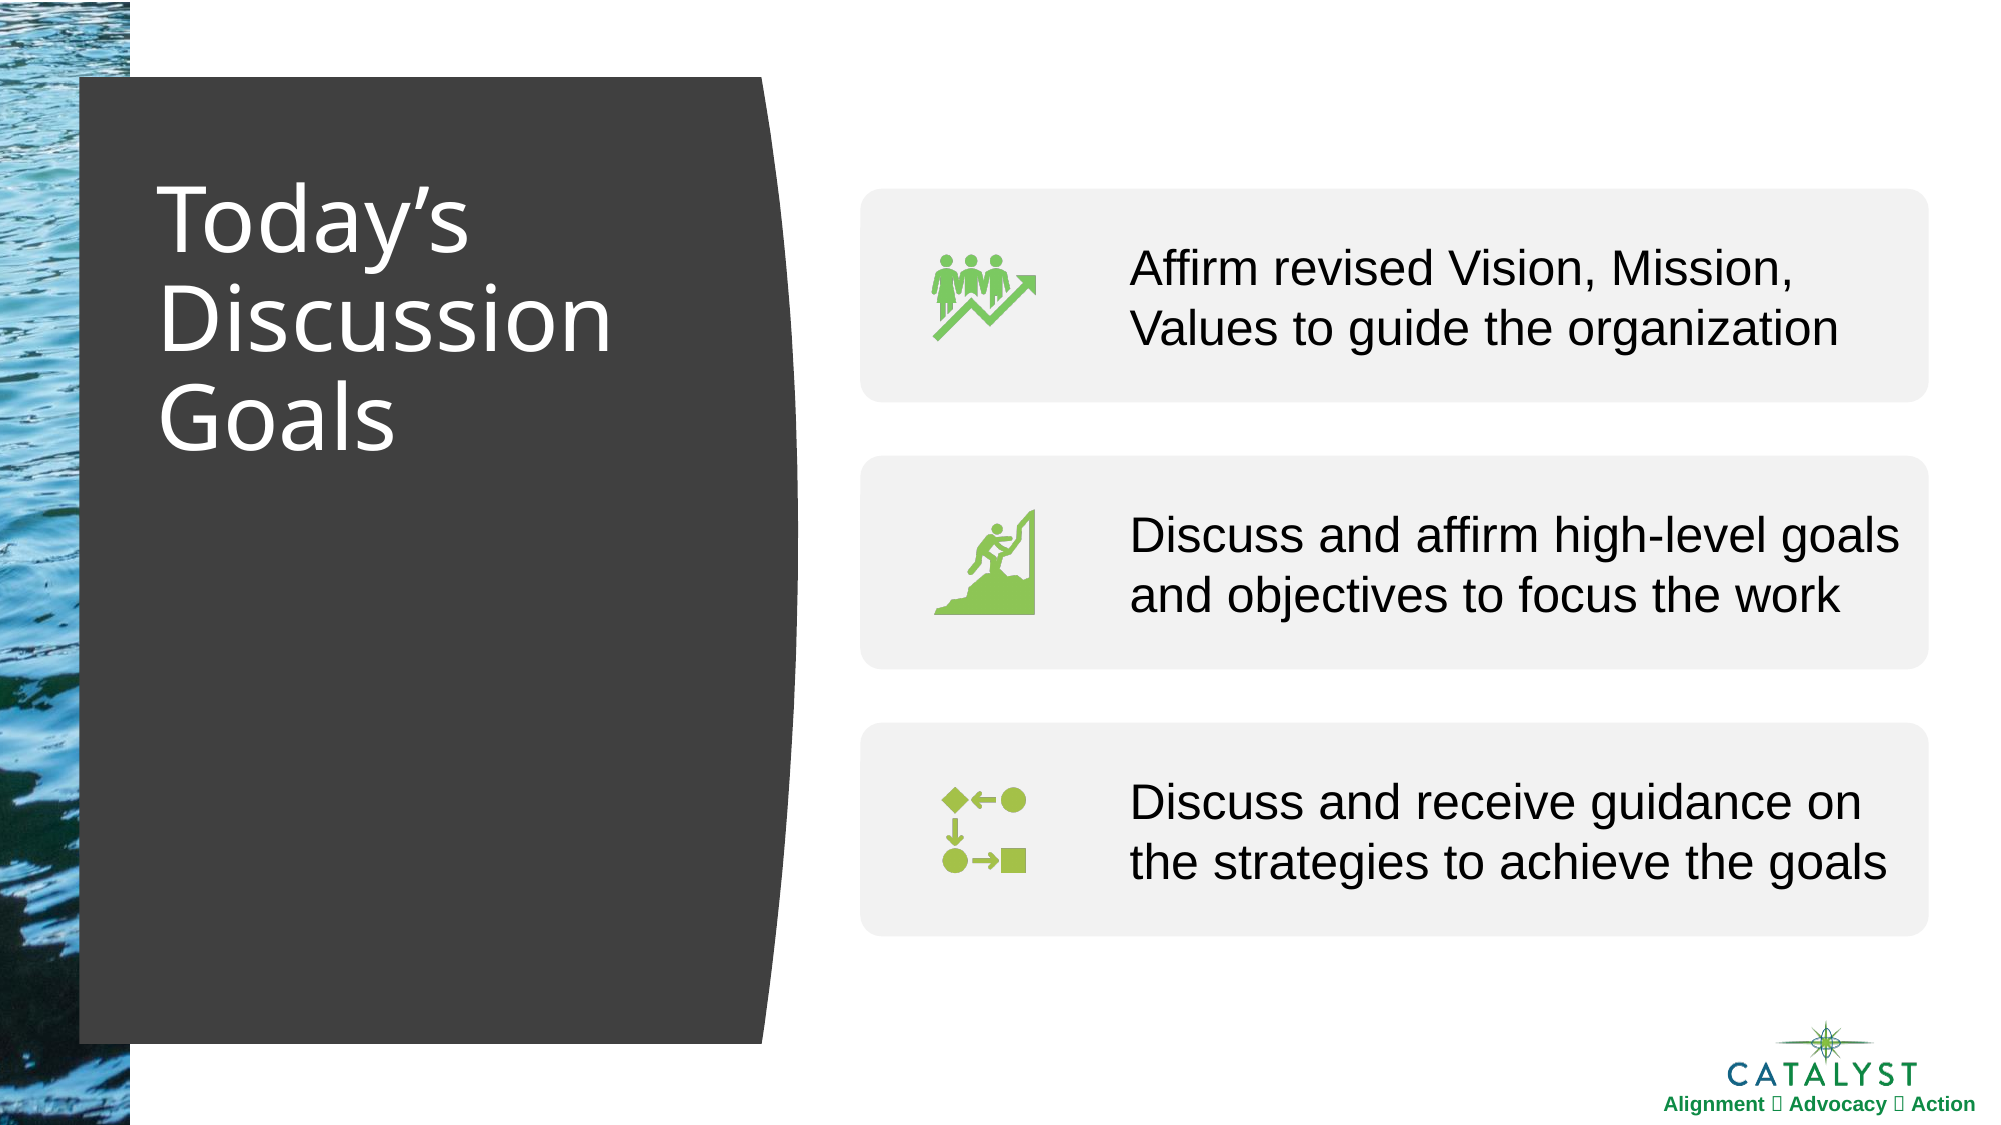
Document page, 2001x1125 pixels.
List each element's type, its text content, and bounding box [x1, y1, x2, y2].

text_box [78, 76, 800, 1045]
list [860, 188, 1929, 937]
picture [0, 2, 130, 1125]
picture [1722, 1013, 1923, 1093]
title Today’s Discussion Goals [141, 166, 702, 953]
